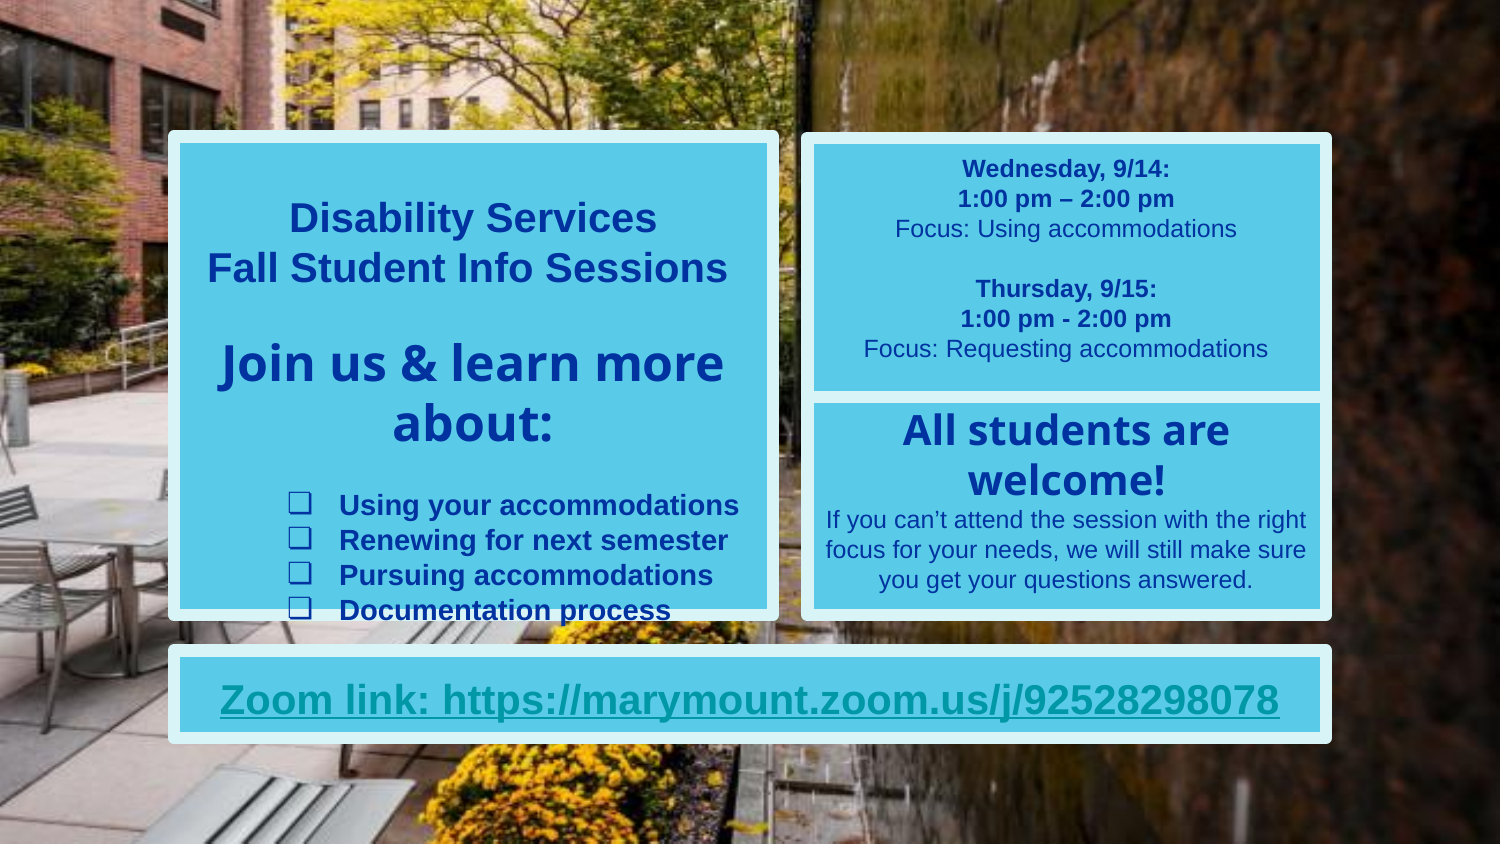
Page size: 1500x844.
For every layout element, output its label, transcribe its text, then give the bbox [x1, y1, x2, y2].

text_box Zoom link: https://marymount.zoom.us/j/92528298078 [174, 650, 1326, 738]
text_box All students are welcome! If you can’t attend the session with the right focus for your needs, we will still make sure you get your questions answered. [807, 397, 1326, 615]
picture [0, 0, 1500, 844]
text_box Disability Services Fall Student Info Sessions Join us & learn more about: Using your accommodations Renewing for next semester Pursuing accommodations Documentation process [174, 136, 773, 615]
text_box [24, 24, 518, 121]
text_box Wednesday, 9/14: 1:00 pm – 2:00 pm Focus: Using accommodations Thursday, 9/15: 1:00 pm - 2:00 pm Focus: Requesting accommodations [807, 137, 1326, 397]
